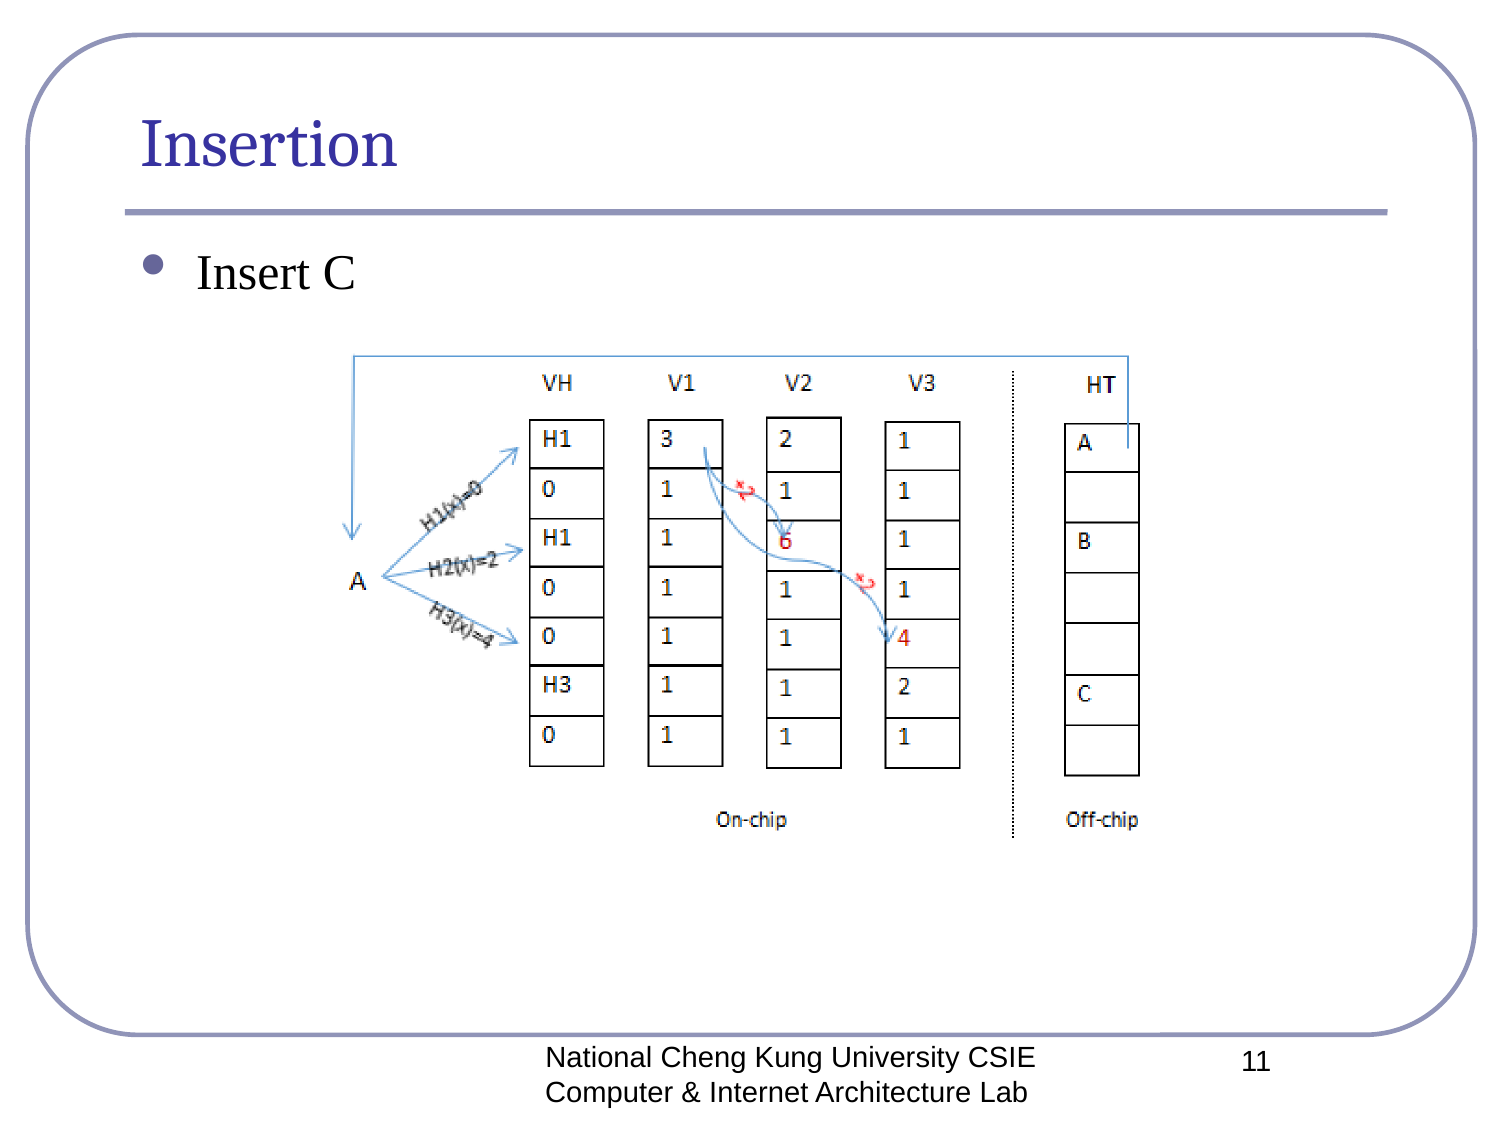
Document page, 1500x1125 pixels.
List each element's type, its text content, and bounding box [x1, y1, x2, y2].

title Insertion [125, 90, 1388, 188]
footer National Cheng Kung University CSIE Computer & Internet Architecture Lab [466, 1030, 1117, 1107]
picture [325, 352, 1187, 855]
slide_number 11 [1124, 1034, 1388, 1111]
list Insert C [125, 231, 1388, 975]
